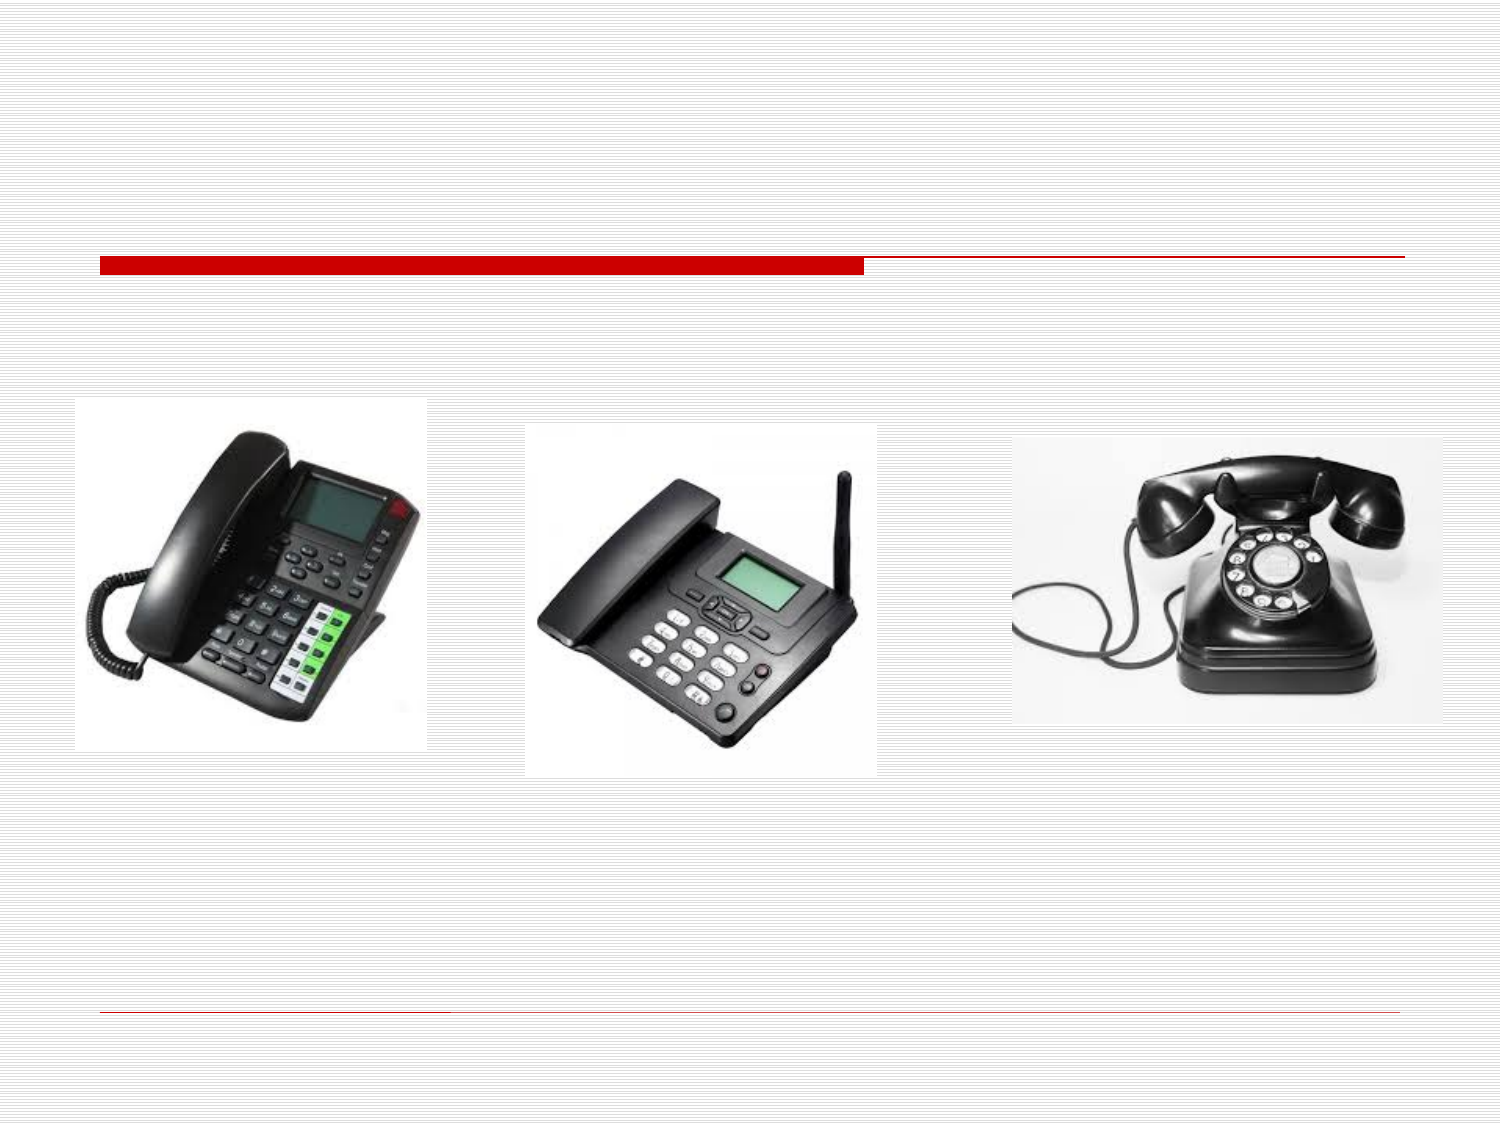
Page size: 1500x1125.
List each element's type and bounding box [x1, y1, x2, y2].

picture [524, 424, 877, 777]
picture [1012, 437, 1443, 724]
picture [74, 399, 427, 752]
